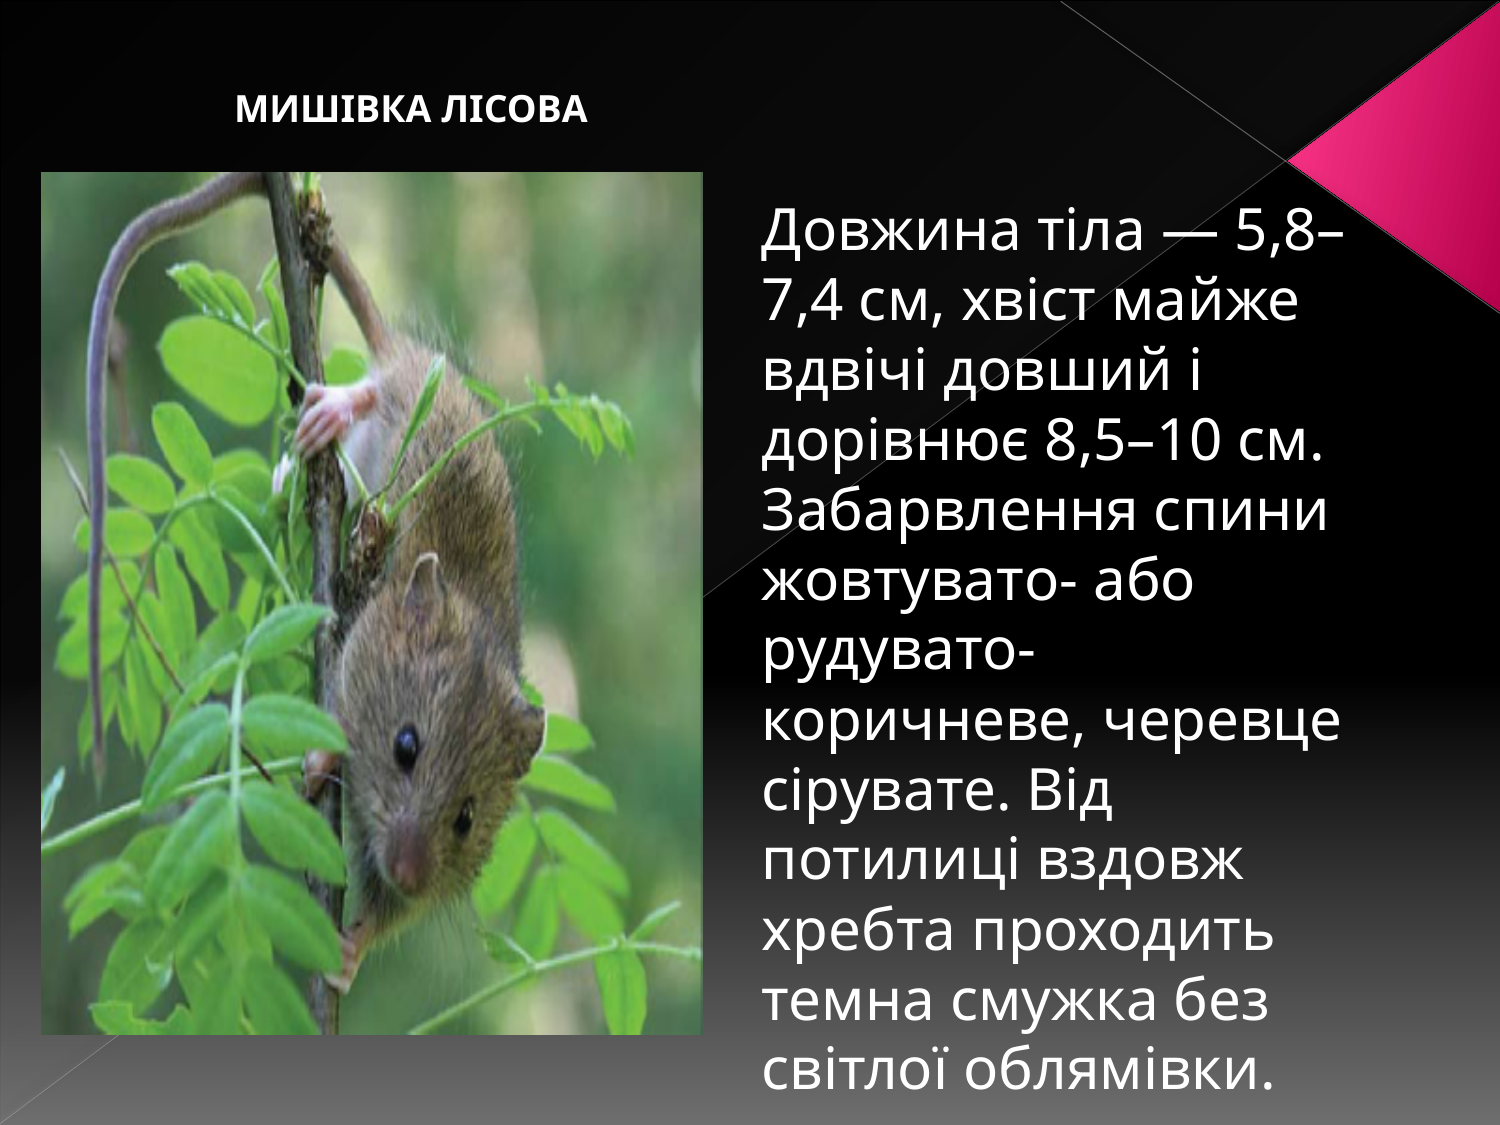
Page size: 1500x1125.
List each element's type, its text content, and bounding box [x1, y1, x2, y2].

picture [41, 172, 703, 1036]
text_box МИШІВКА ЛІСОВА [219, 78, 604, 138]
list Довжина тіла — 5,8–7,4 см, хвіст майже вдвічі довший і дорівнює 8,5–10 см. Забарвлення спини жовтувато- або рудувато-коричневе, черевце сірувате. Від потилиці вздовж хребта проходить темна смужка без світлої облямівки. [738, 184, 1362, 1024]
